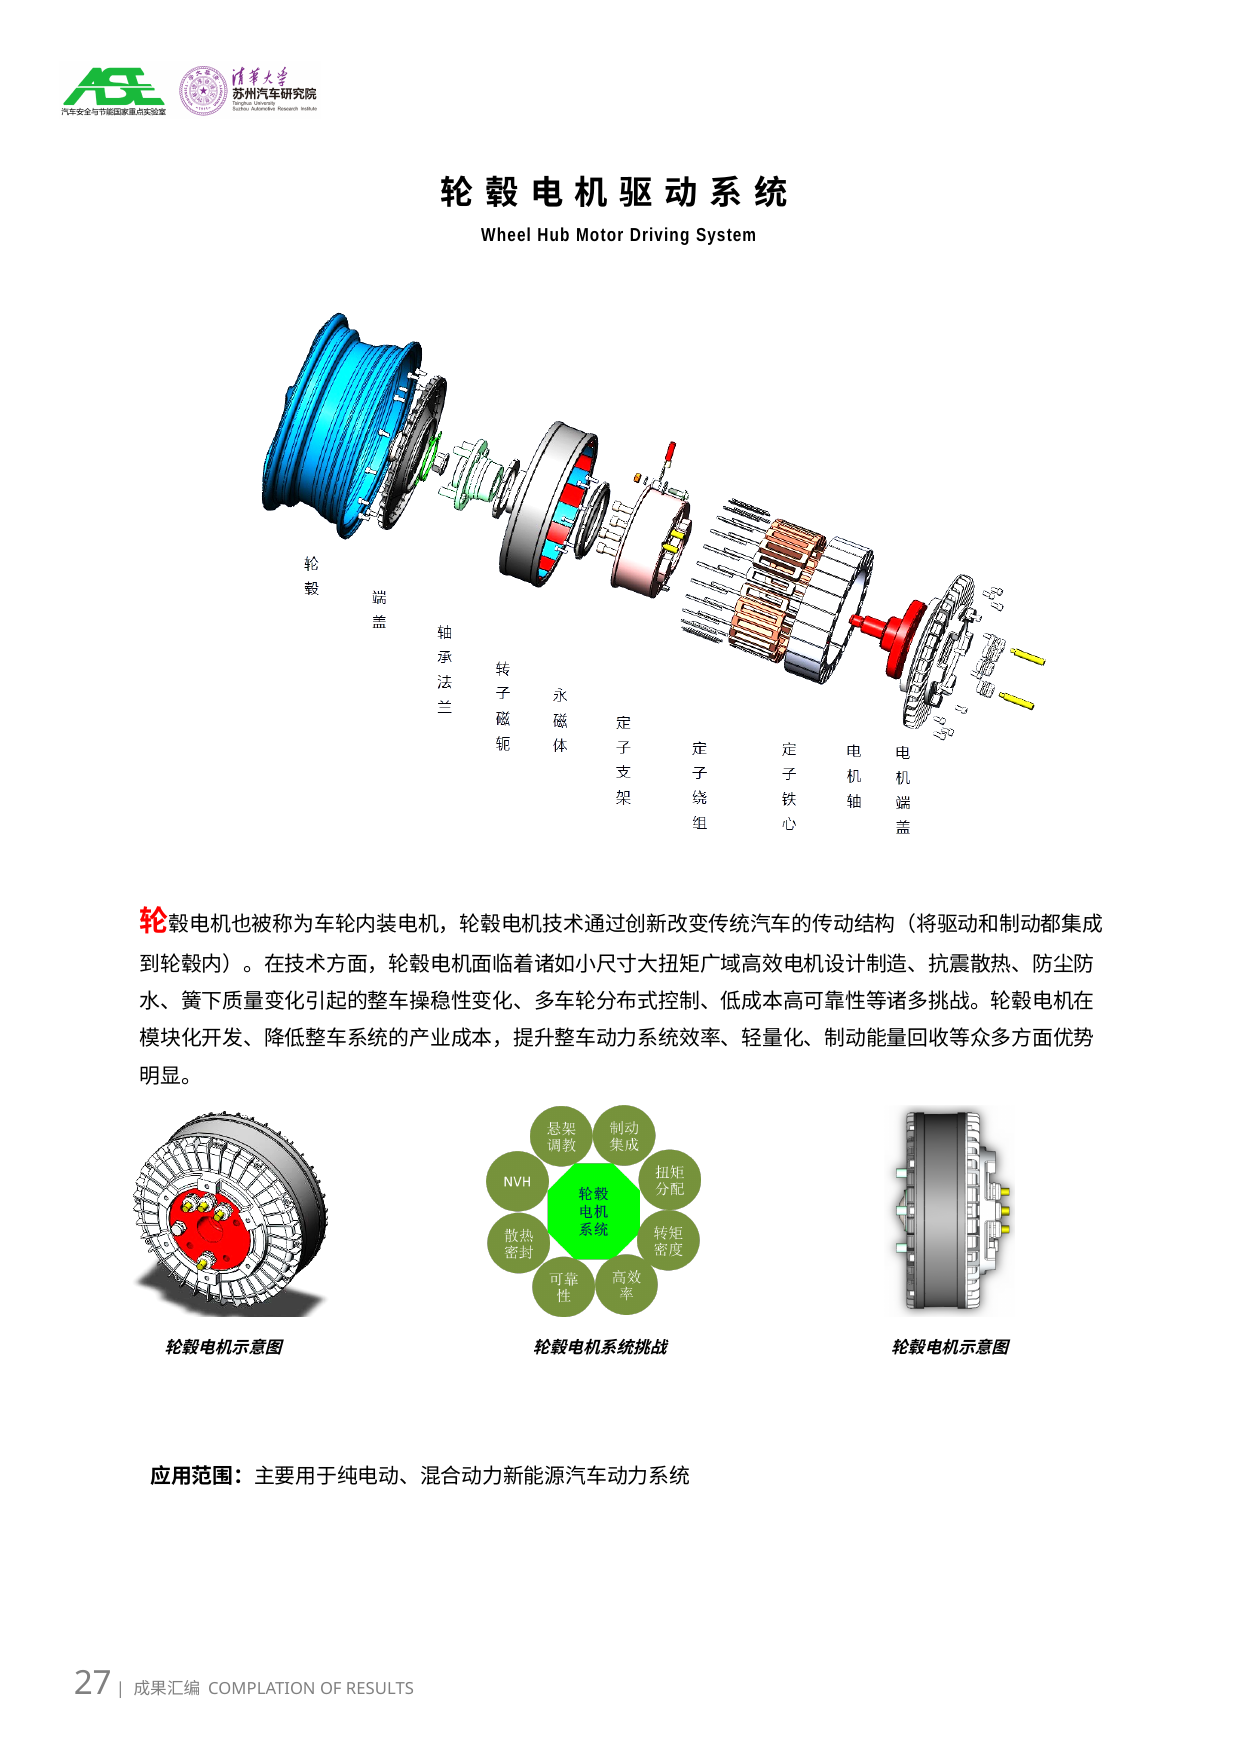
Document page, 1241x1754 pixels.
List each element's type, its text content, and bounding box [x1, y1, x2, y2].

text_box 轮 毂 电 机 驱 动 系 统 Wheel Hub Motor Driving System [258, 151, 980, 253]
text_box 轮毂电机也被称为车轮内装电机，轮毂电机技术通过创新改变传统汽车的传动结构（将驱动和制动都集成到轮毂内）。在技术方面，轮毂电机面临着诸如小尺寸大扭矩广域高效电机设计制造、抗震散热、防尘防水、簧下质量变化引起的整车操稳性变化、多车轮分布式控制、低成本高可靠性等诸多挑战。轮毂电机在模块化开发、降低整车系统的产业成本，提升整车动力系统效率、轻量化、制动能量回收等众多方面优势明显。 [124, 877, 1129, 1160]
picture [226, 310, 1071, 878]
picture [58, 61, 321, 119]
text_box 轮毂电机示意图 [149, 1329, 297, 1365]
text_box 轮毂电机系统挑战 [518, 1329, 682, 1365]
text_box 27 | 成果汇编 COMPLATION OF RESULTS [58, 1653, 1184, 1709]
picture [843, 1106, 1056, 1317]
picture [485, 1105, 701, 1317]
text_box 轮毂电机示意图 [876, 1329, 1024, 1365]
picture [124, 1105, 345, 1317]
text_box 应用范围：主要用于纯电动、混合动力新能源汽车动力系统 [135, 1422, 1139, 1496]
